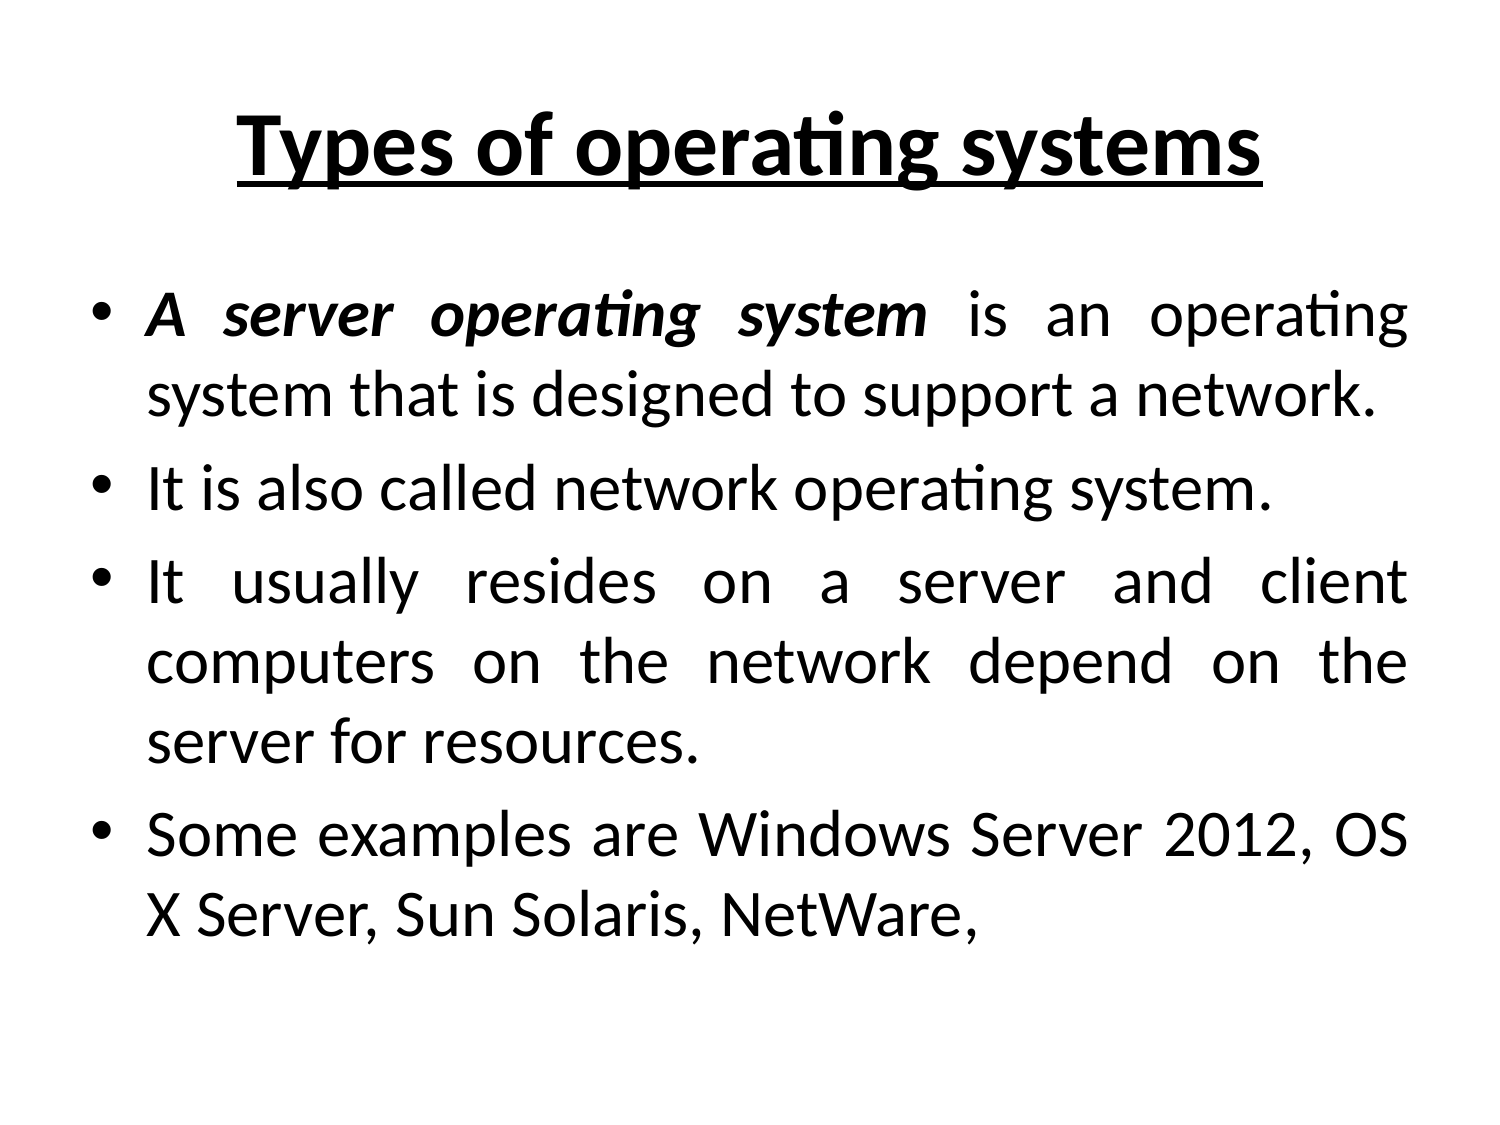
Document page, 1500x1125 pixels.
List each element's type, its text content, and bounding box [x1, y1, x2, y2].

list A server operating system is an operating system that is designed to support a network. It is also called network operating system. It usually resides on a server and client computers on the network depend on the server for resources. Some examples are Windows Server 2012, OS X Server, Sun Solaris, NetWare, [75, 262, 1425, 1005]
title Types of operating systems [75, 45, 1425, 233]
